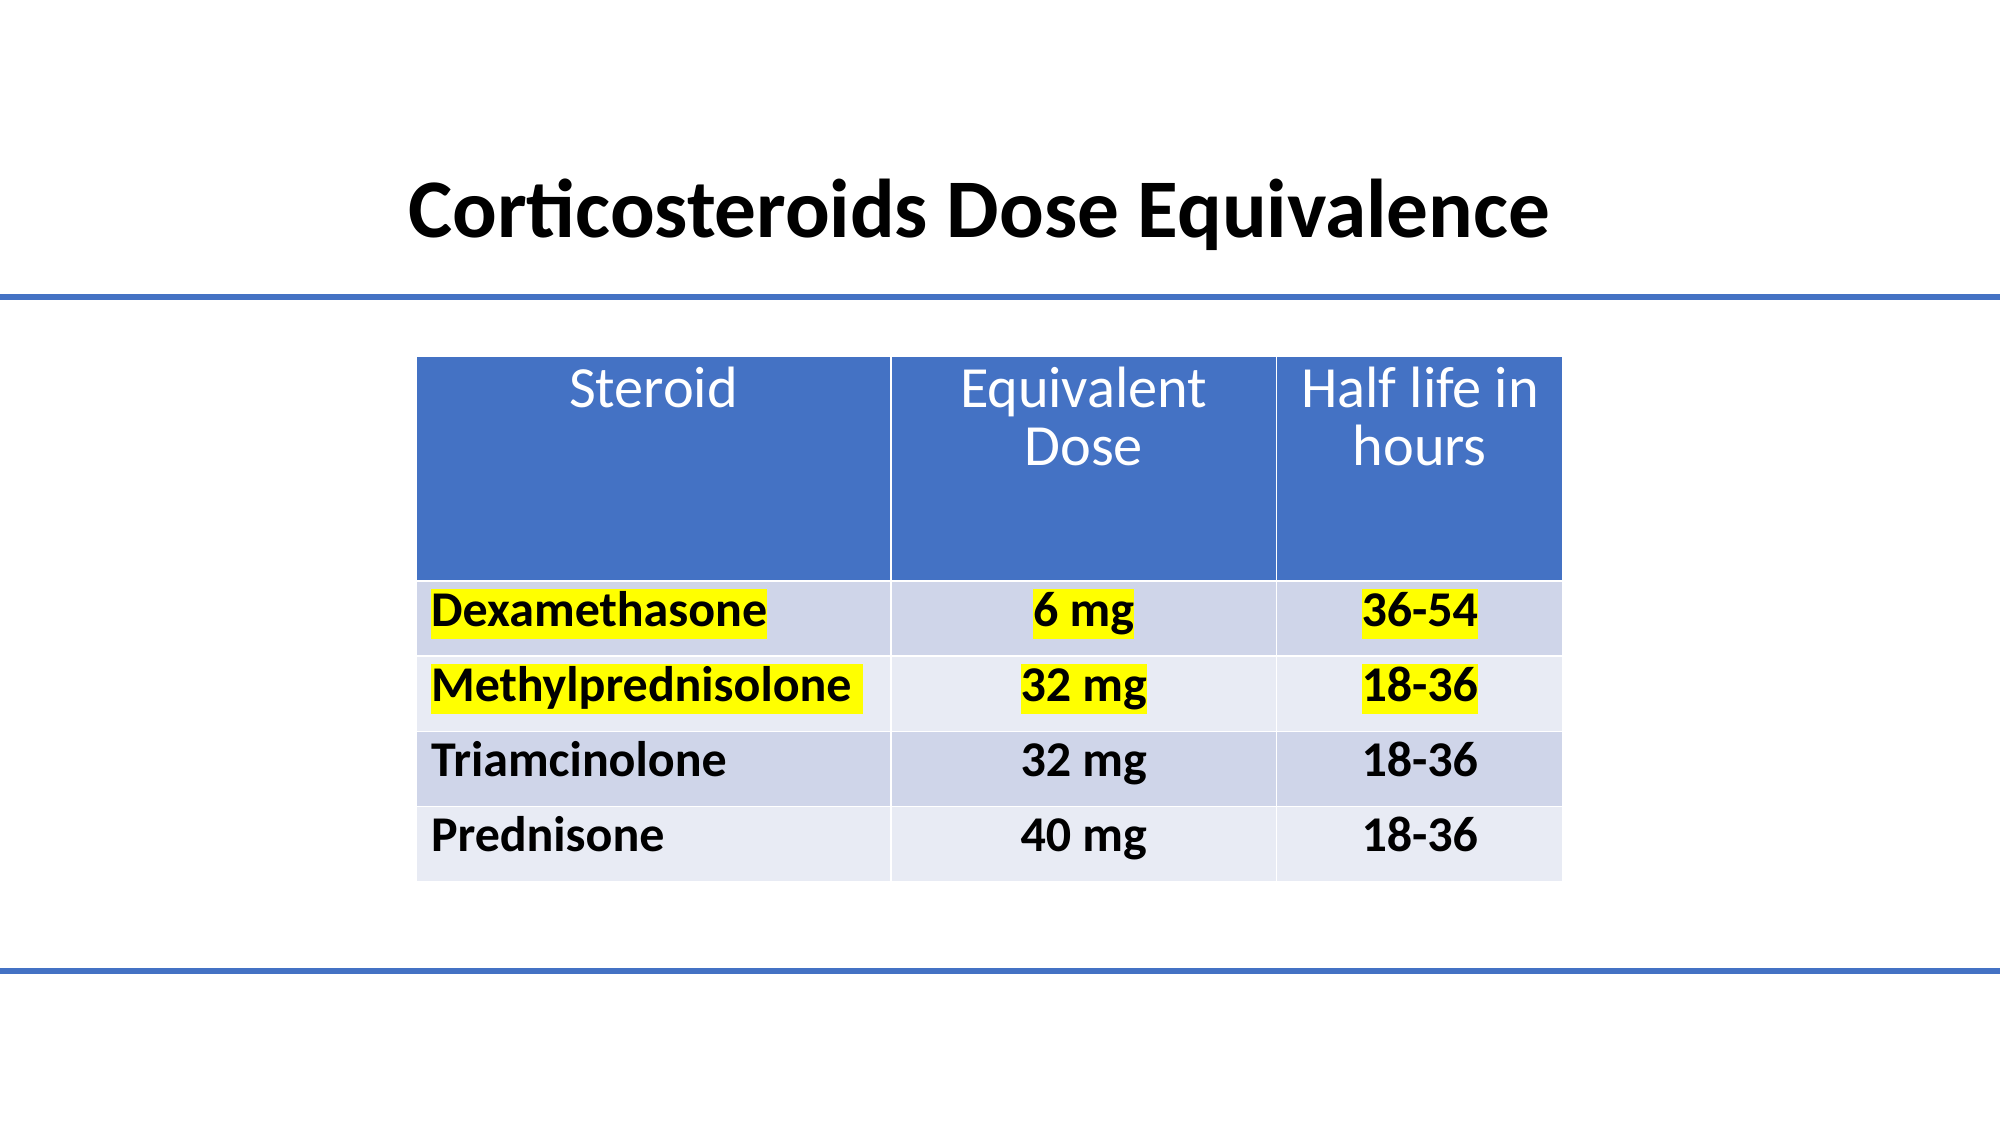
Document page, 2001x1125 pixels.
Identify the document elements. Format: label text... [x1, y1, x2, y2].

table_cell 32 mg [892, 732, 1276, 806]
table_header Steroid [417, 357, 890, 580]
table_cell 6 mg [892, 582, 1276, 655]
table_cell 32 mg [892, 657, 1276, 731]
table_cell Prednisone [417, 807, 890, 881]
table_cell 18-36 [1277, 807, 1562, 881]
table_cell 40 mg [892, 807, 1276, 881]
table_header Equivalent Dose [892, 357, 1276, 580]
table_cell Methylprednisolone [417, 657, 890, 731]
table_cell Dexamethasone [417, 582, 890, 655]
table_cell Triamcinolone [417, 732, 890, 806]
text_box Corticosteroids Dose Equivalence [358, 146, 1621, 262]
table_header Half life in hours [1277, 357, 1562, 580]
table_cell 36-54 [1277, 582, 1562, 655]
table_cell 18-36 [1277, 732, 1562, 806]
table_cell 18-36 [1277, 657, 1562, 731]
